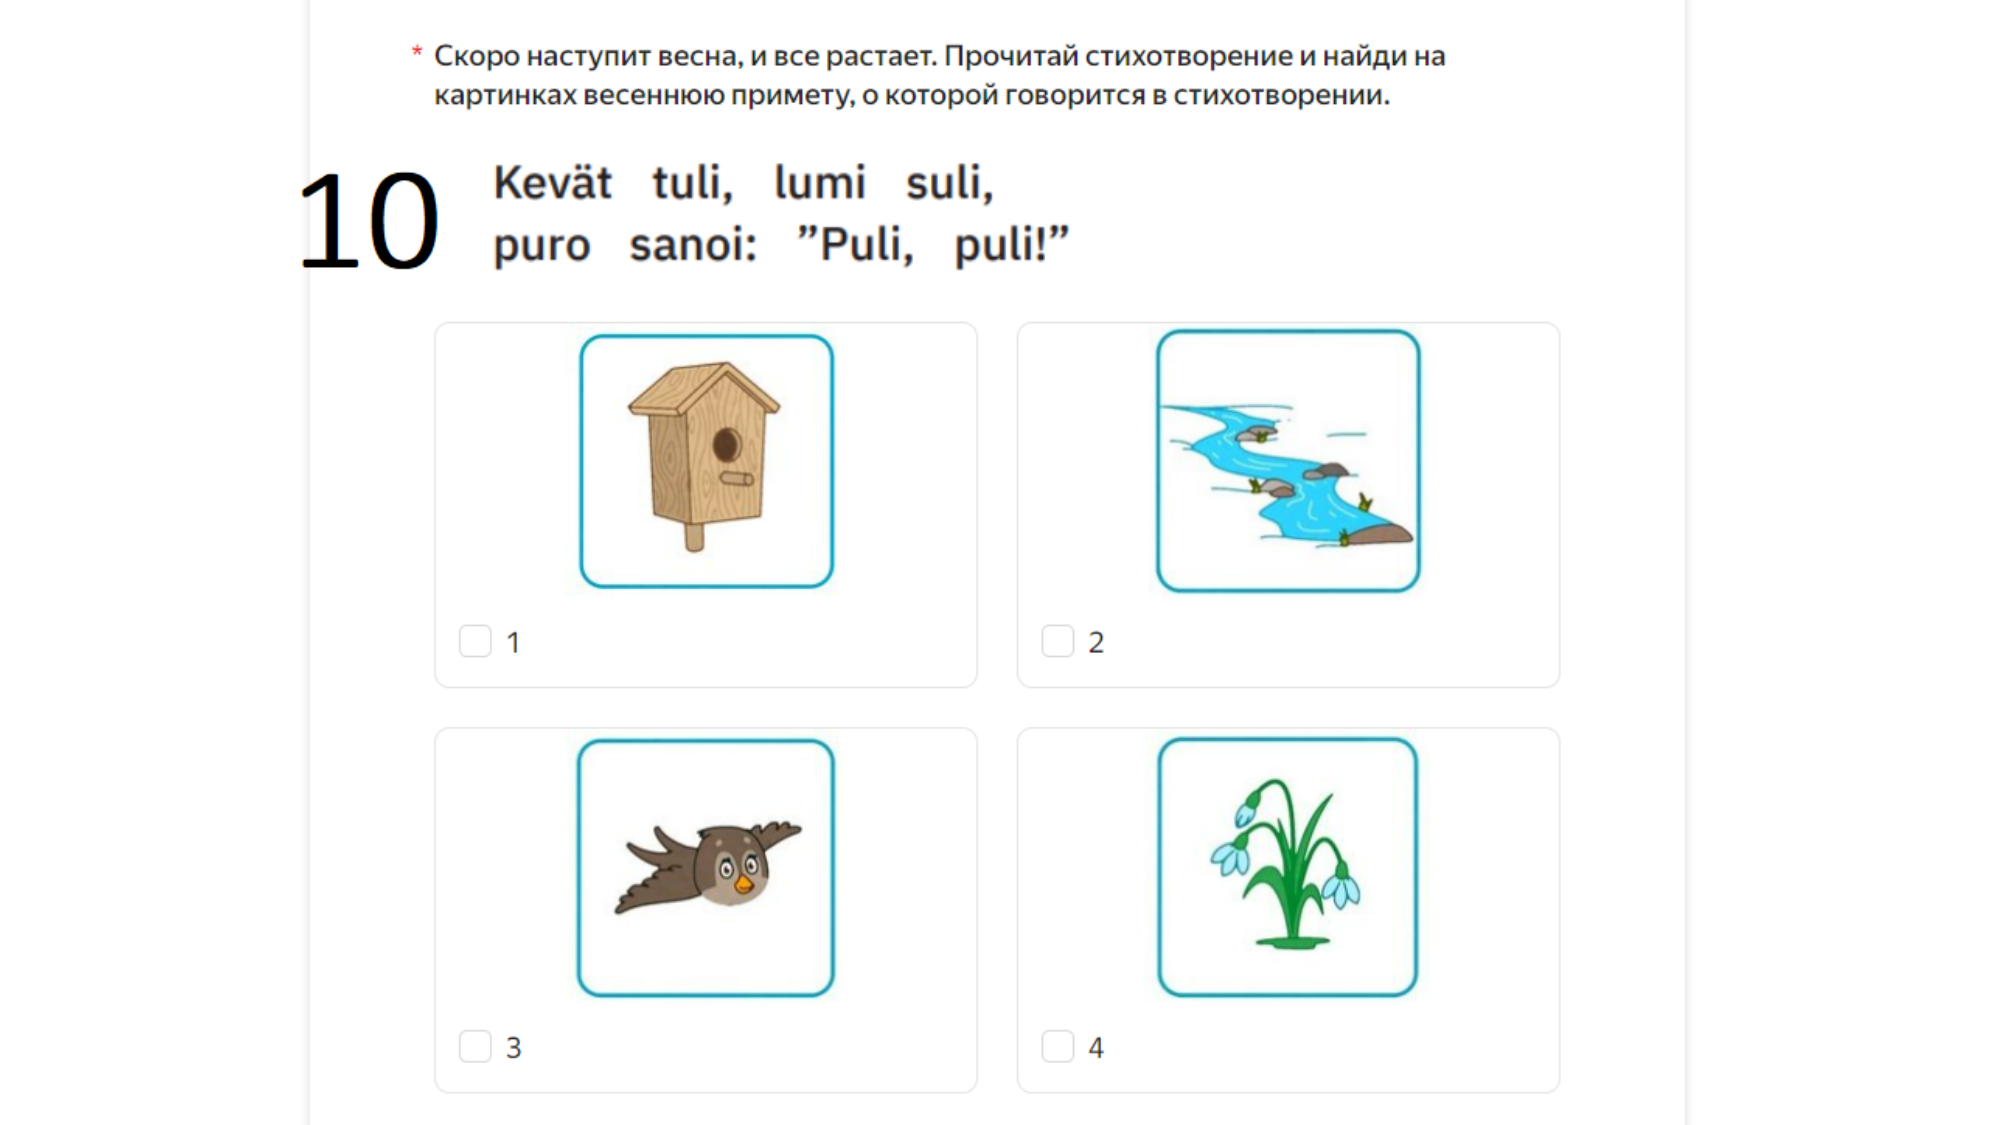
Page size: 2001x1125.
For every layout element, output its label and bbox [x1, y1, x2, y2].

picture [290, 0, 1710, 1125]
